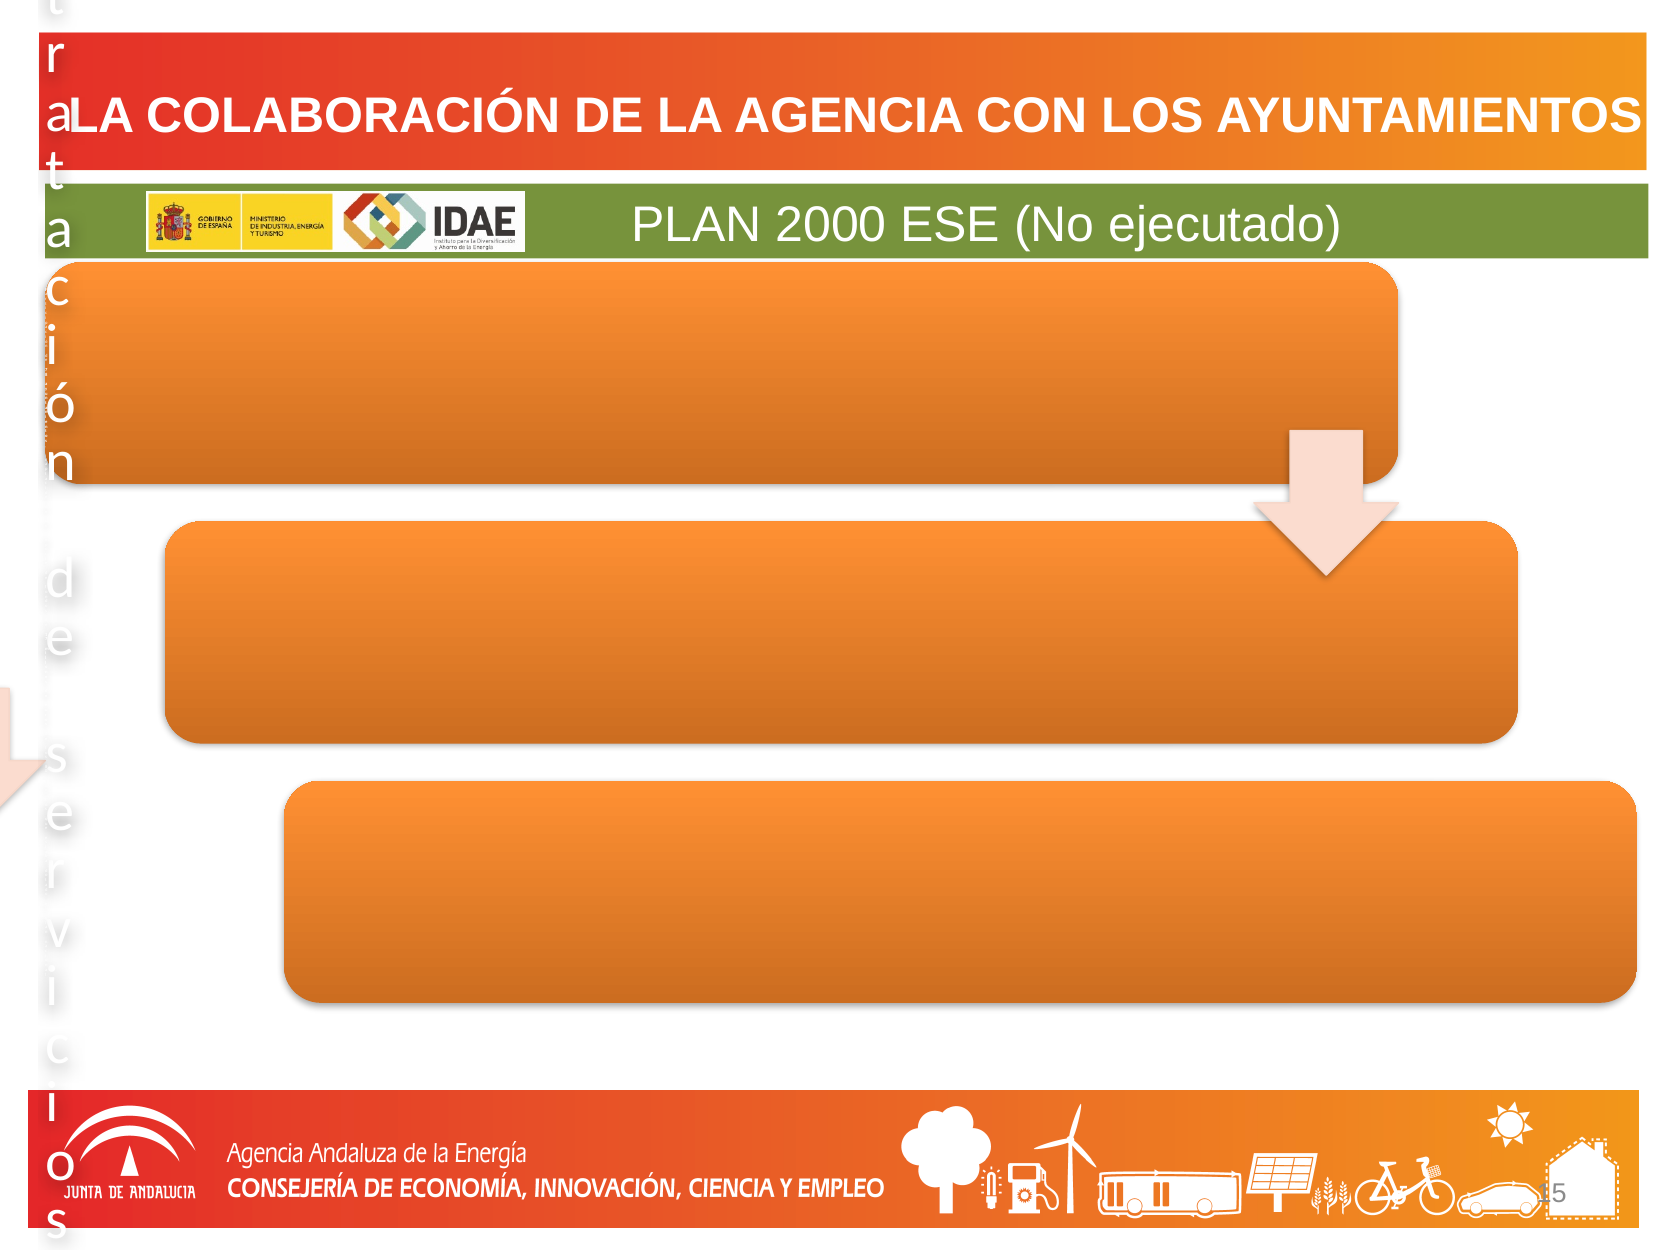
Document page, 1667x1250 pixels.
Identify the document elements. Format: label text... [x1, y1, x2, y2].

picture [0, 6, 1667, 179]
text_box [44, 261, 1638, 1004]
text_box LA COLABORACIÓN DE LA AGENCIA CON LOS AYUNTAMIENTOS [53, 75, 1659, 151]
text_box PLAN 2000 ESE (No ejecutado) [45, 183, 1649, 259]
slide_number 15 [1194, 1158, 1584, 1225]
picture [146, 190, 525, 252]
picture [28, 1090, 1639, 1228]
